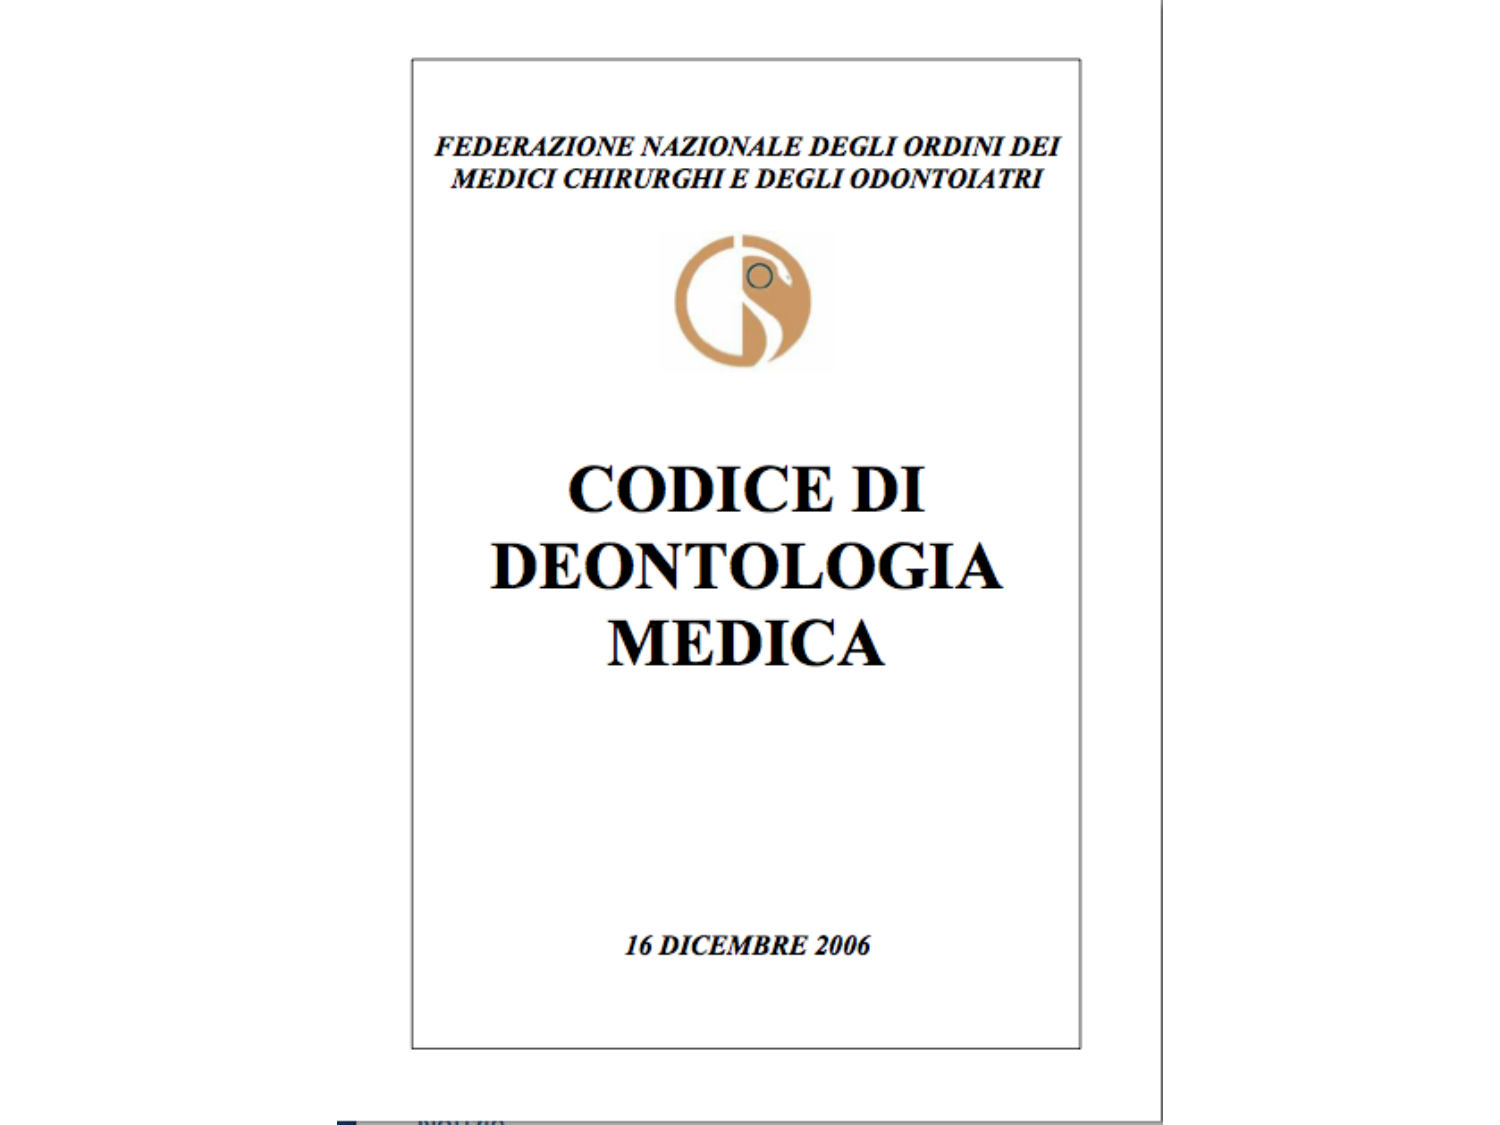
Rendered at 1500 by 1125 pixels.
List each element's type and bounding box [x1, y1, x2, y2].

picture [337, 0, 1163, 1125]
